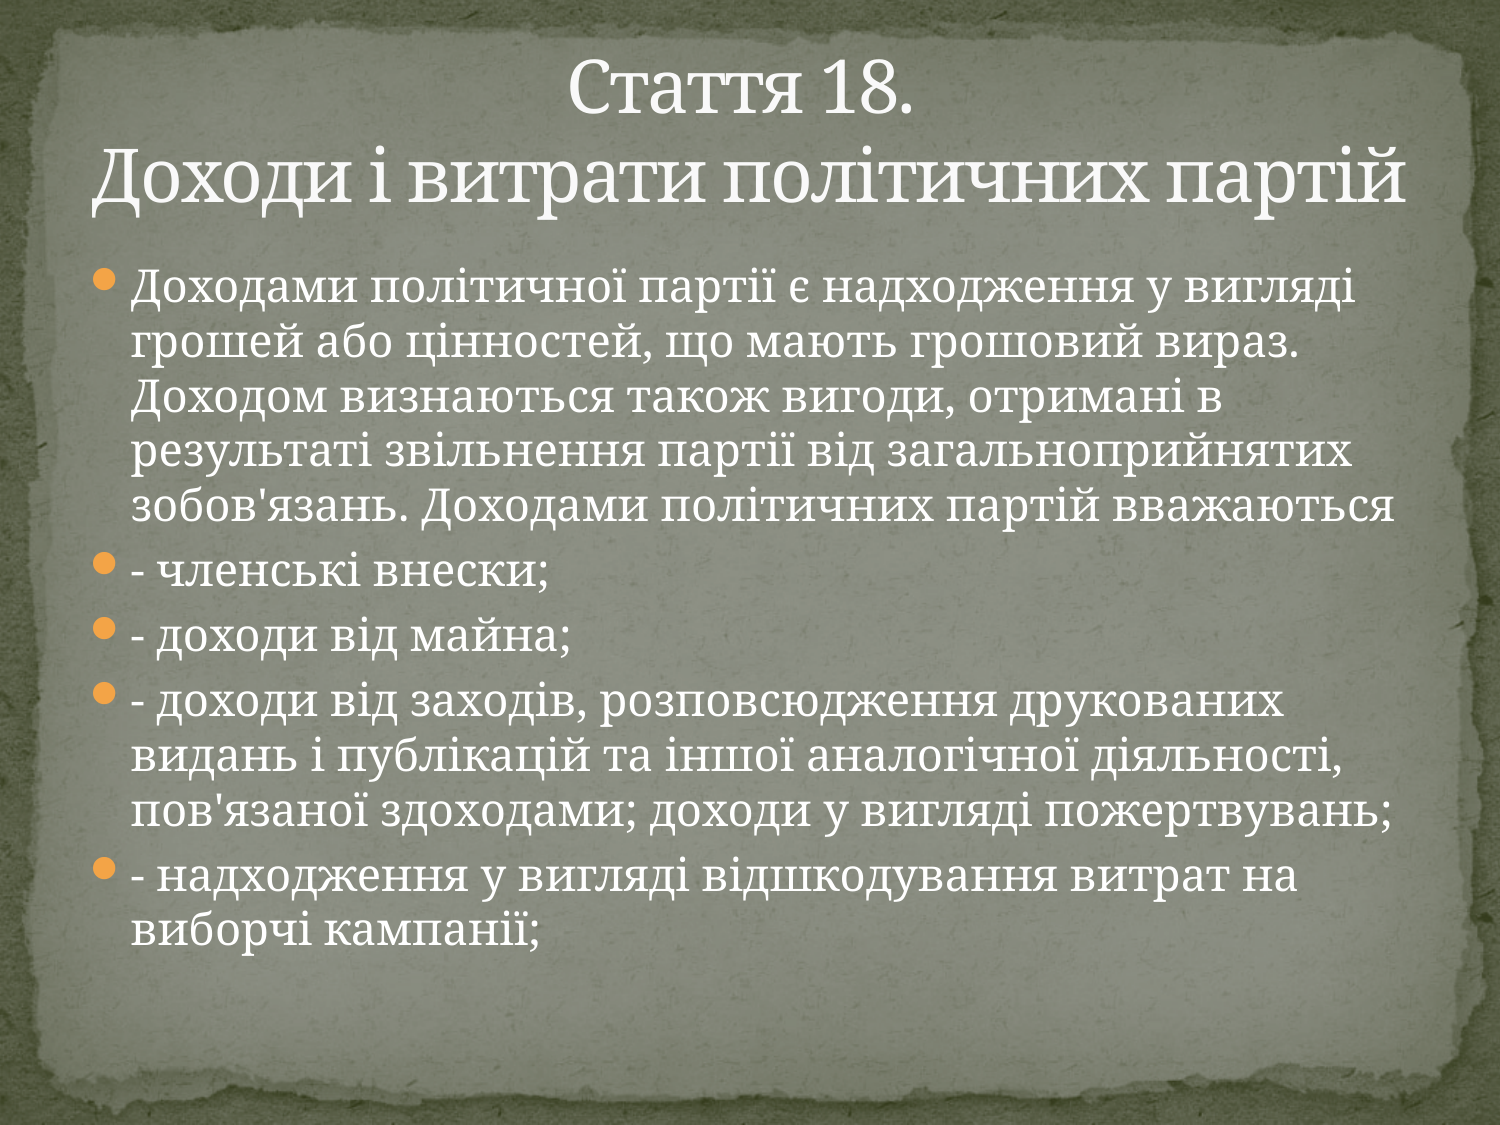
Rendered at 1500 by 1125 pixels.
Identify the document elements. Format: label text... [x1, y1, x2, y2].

list Доходами політичної партії є надходження у вигляді грошей або цінностей, що мають грошовий вираз. Доходом визнаються також вигоди, отримані в результаті звільнення партії від загальноприйнятих зобов'язань. Доходами політичних партій вважаються - членські внески; - доходи від майна; - доходи від заходів, розповсюдження друкованих видань і публікацій та іншої аналогічної діяльності, пов'язаної здоходами; доходи у вигляді пожертвувань; - надходження у вигляді відшкодування витрат на виборчі кампанії; [75, 249, 1425, 1000]
title Стаття 18. Доходи і витрати політичних партій [74, 24, 1425, 225]
